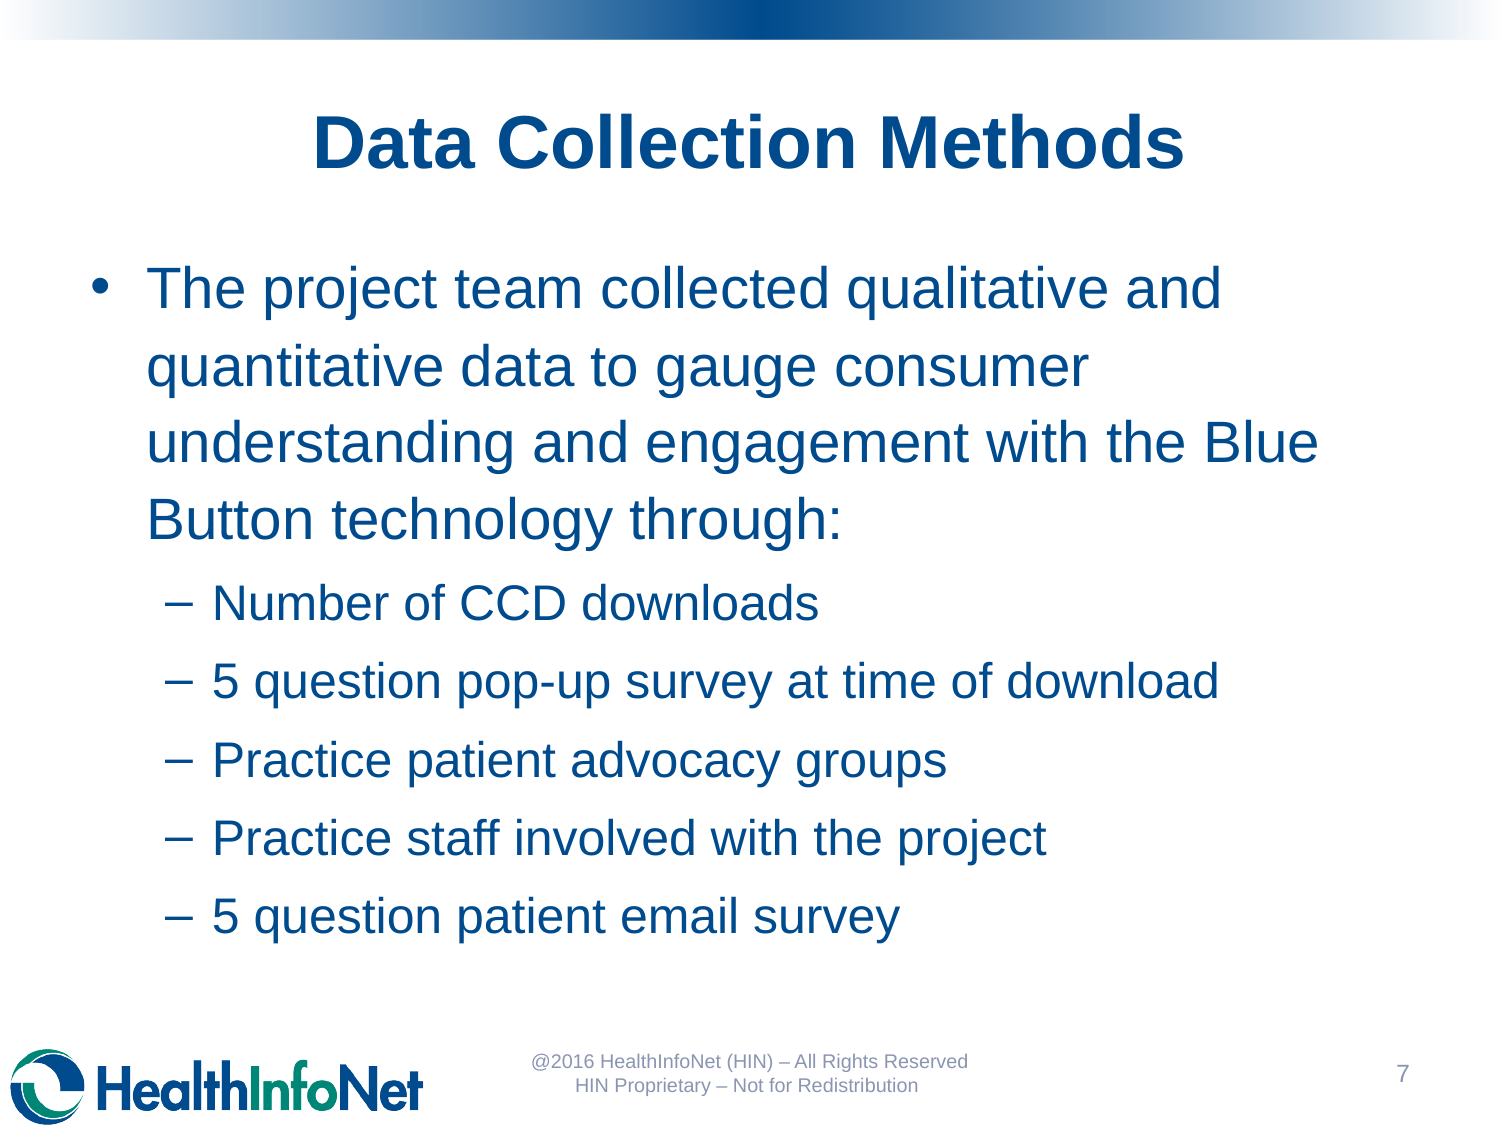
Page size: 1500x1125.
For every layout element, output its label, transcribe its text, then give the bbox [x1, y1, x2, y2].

slide_number 8 [1074, 1042, 1425, 1103]
title Data Collection Methods [75, 45, 1425, 233]
picture [0, 0, 1500, 1125]
list The project team collected qualitative and quantitative data to gauge consumer understanding and engagement with the Blue Button technology through: Number of CCD downloads 5 question pop-up survey at time of download Practice patient advocacy groups Practice staff involved with the project 5 question patient email survey [75, 236, 1425, 979]
footer @2016 HealthInfoNet (HIN) – All Rights Reserved HIN Proprietary – Not for Redistribution [512, 1042, 988, 1103]
